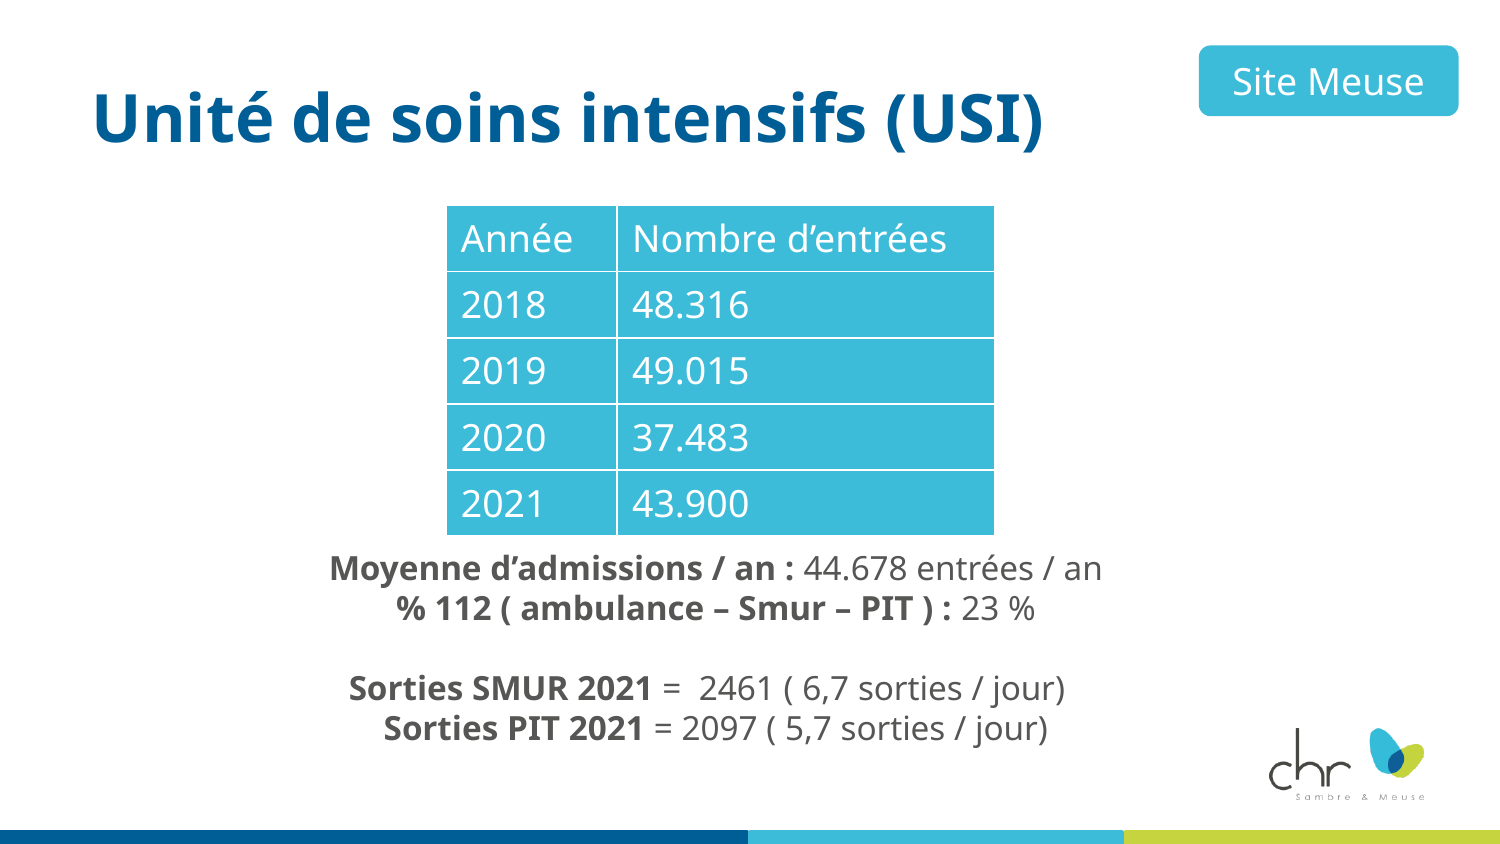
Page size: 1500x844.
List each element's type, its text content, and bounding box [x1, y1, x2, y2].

table_cell 43.900 [618, 471, 994, 535]
text_box Moyenne d’admissions / an : 44.678 entrées / an % 112 ( ambulance – Smur – PIT ) : 23 % Sorties SMUR 2021 = 2461 ( 6,7 sorties / jour) Sorties PIT 2021 = 2097 ( 5,7 sorties / jour) [159, 539, 1282, 755]
table_cell 49.015 [618, 339, 994, 403]
table_cell 2021 [447, 471, 616, 535]
text_box Site Meuse [1196, 43, 1461, 119]
table_cell 2019 [447, 339, 616, 403]
table_header Année [447, 206, 616, 271]
title Unité de soins intensifs (USI) [76, 45, 1312, 186]
picture [1269, 728, 1424, 800]
table_cell 2020 [447, 405, 616, 469]
table_header Nombre d’entrées [618, 206, 994, 271]
table_cell 2018 [447, 272, 616, 337]
table_cell 37.483 [618, 405, 994, 469]
table_cell 48.316 [618, 272, 994, 337]
